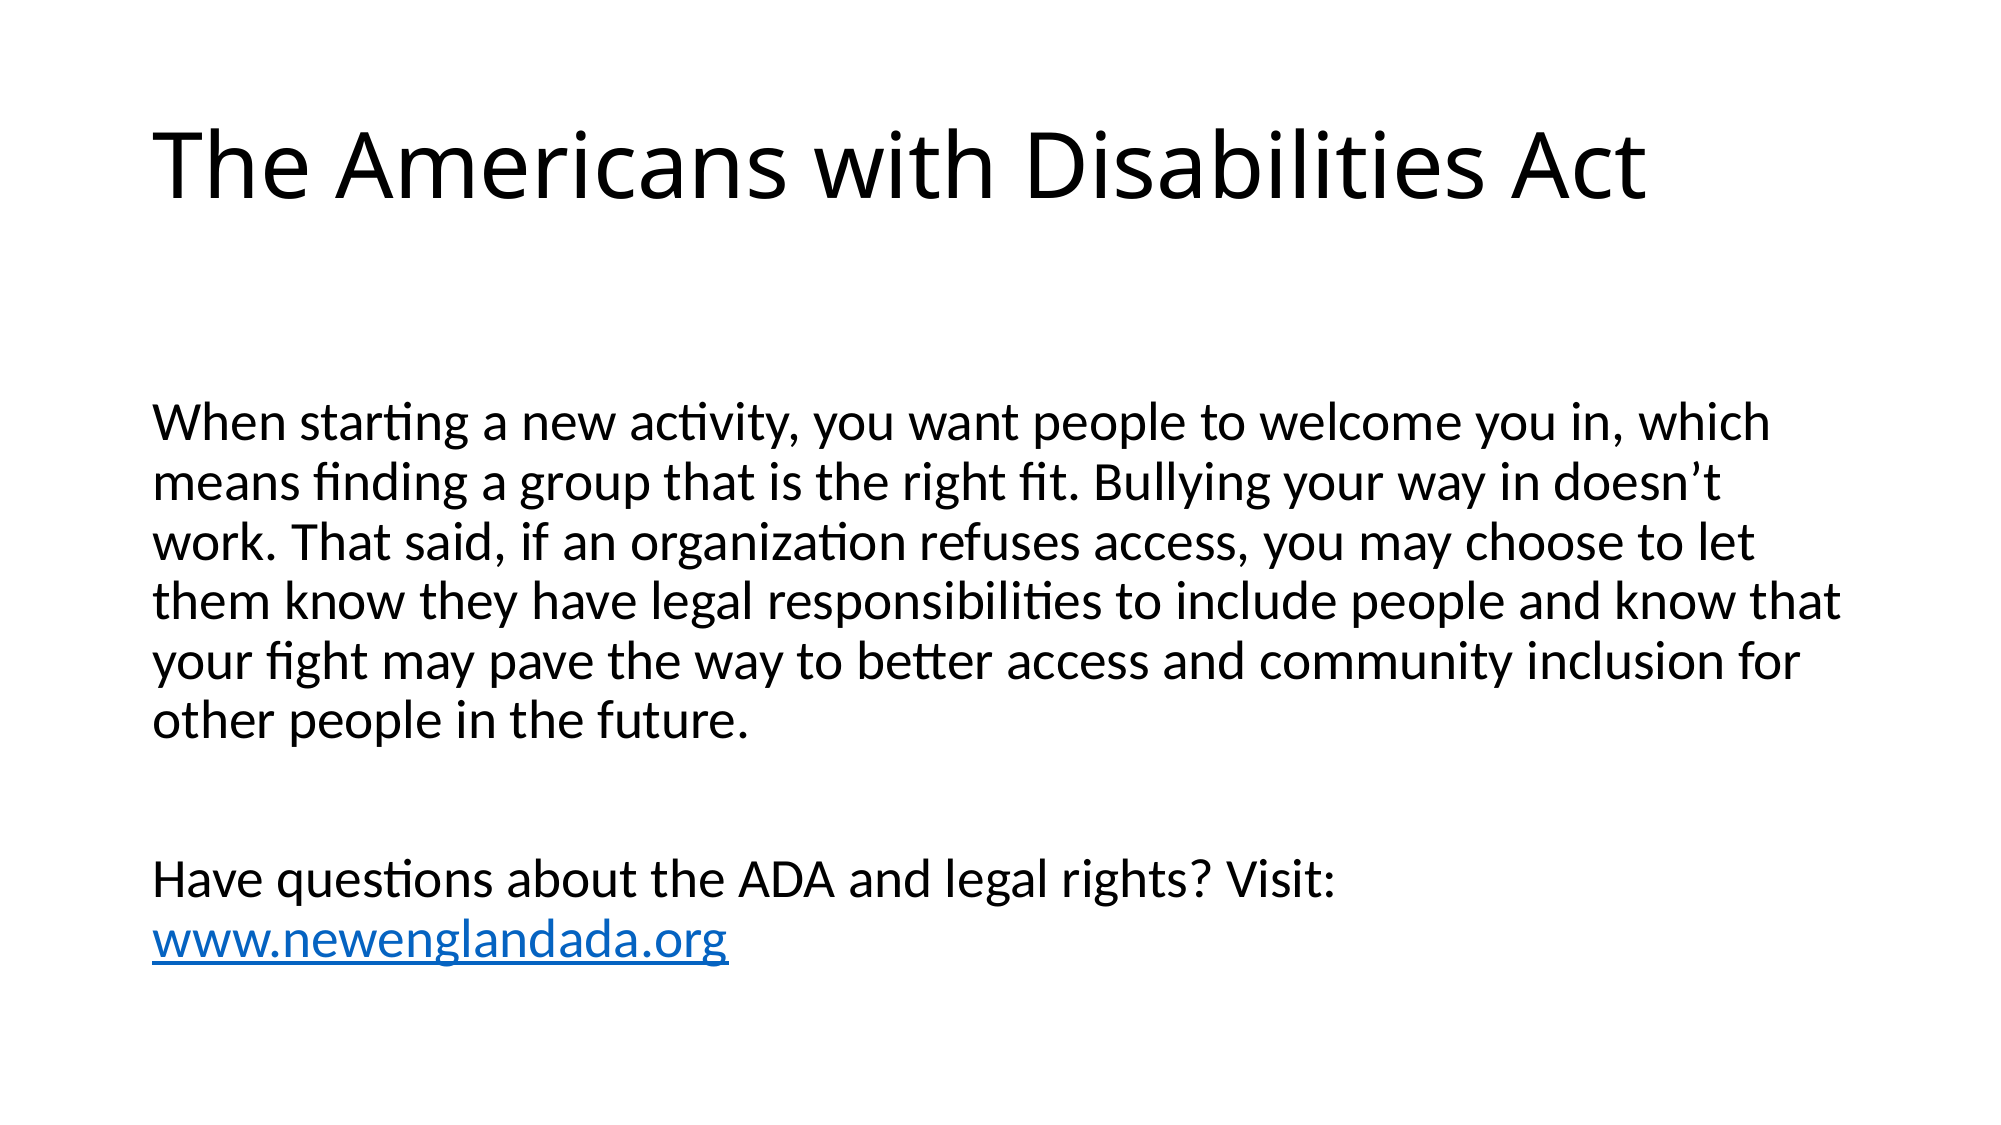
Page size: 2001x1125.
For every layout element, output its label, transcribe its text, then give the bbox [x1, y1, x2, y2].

title The Americans with Disabilities Act [137, 59, 1863, 278]
list When starting a new activity, you want people to welcome you in, which means finding a group that is the right fit. Bullying your way in doesn’t work. That said, if an organization refuses access, you may choose to let them know they have legal responsibilities to include people and know that your fight may pave the way to better access and community inclusion for other people in the future. Have questions about the ADA and legal rights? Visit: www.newenglandada.org [137, 299, 1863, 984]
